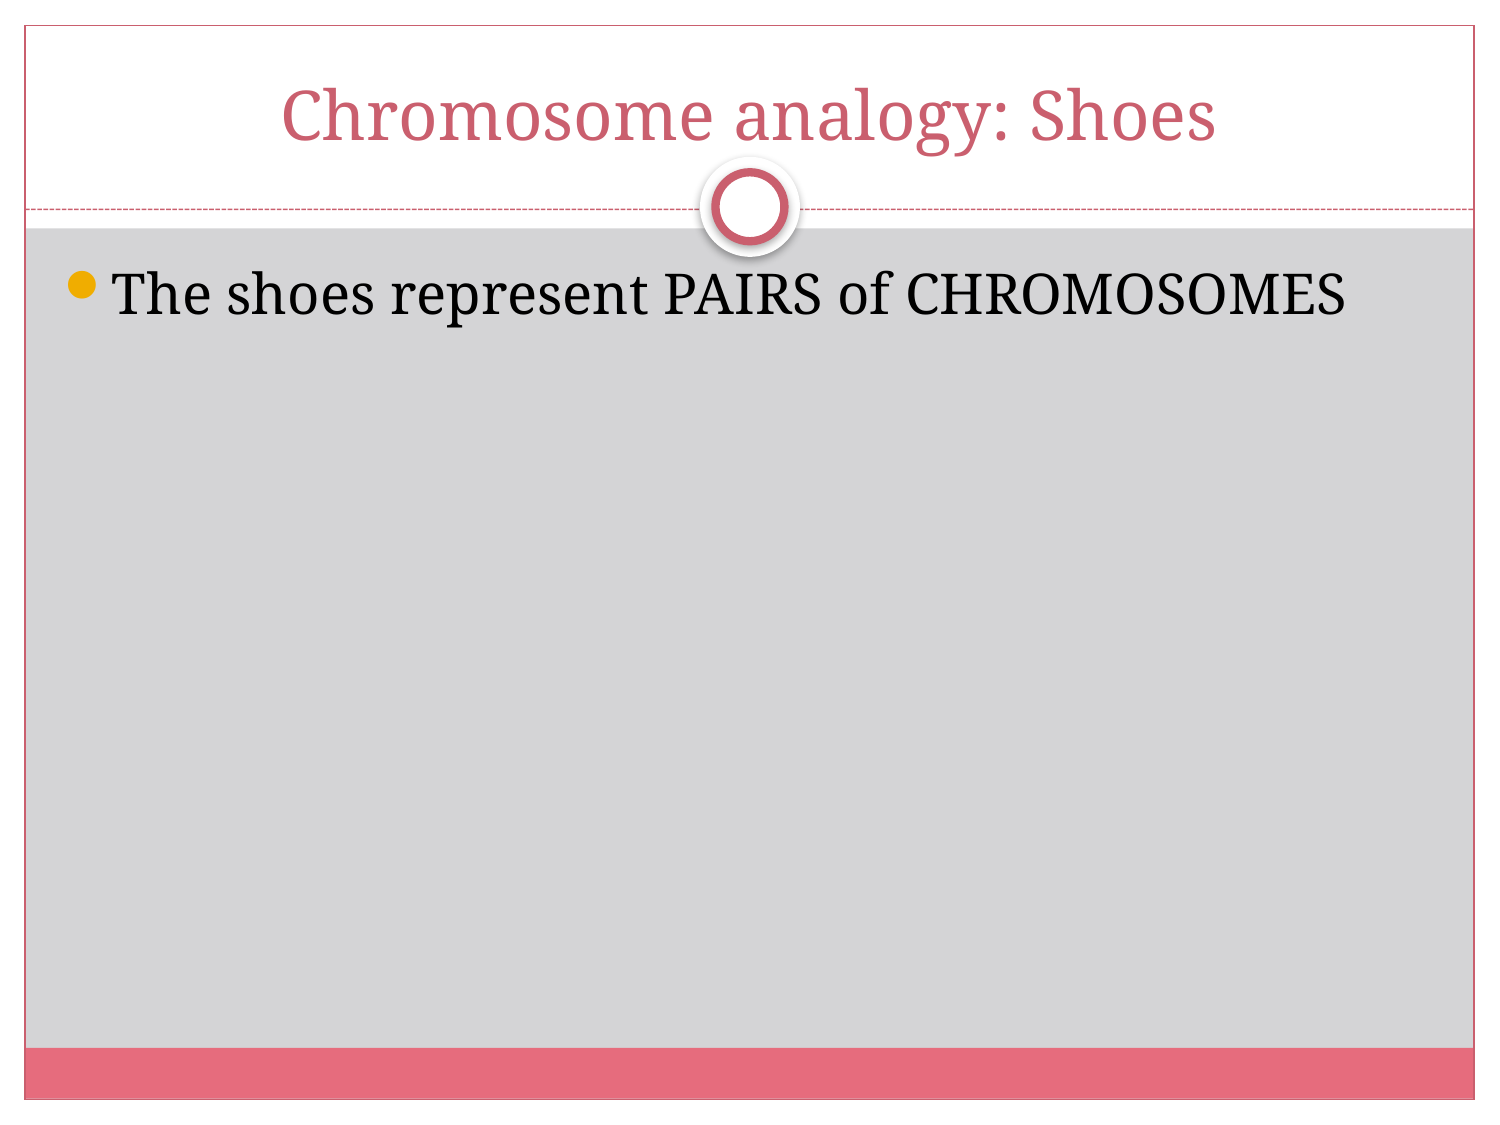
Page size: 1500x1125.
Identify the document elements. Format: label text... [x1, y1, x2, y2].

title Chromosome analogy: Shoes [49, 37, 1450, 162]
list The shoes represent PAIRS of CHROMOSOMES [49, 250, 1445, 1001]
